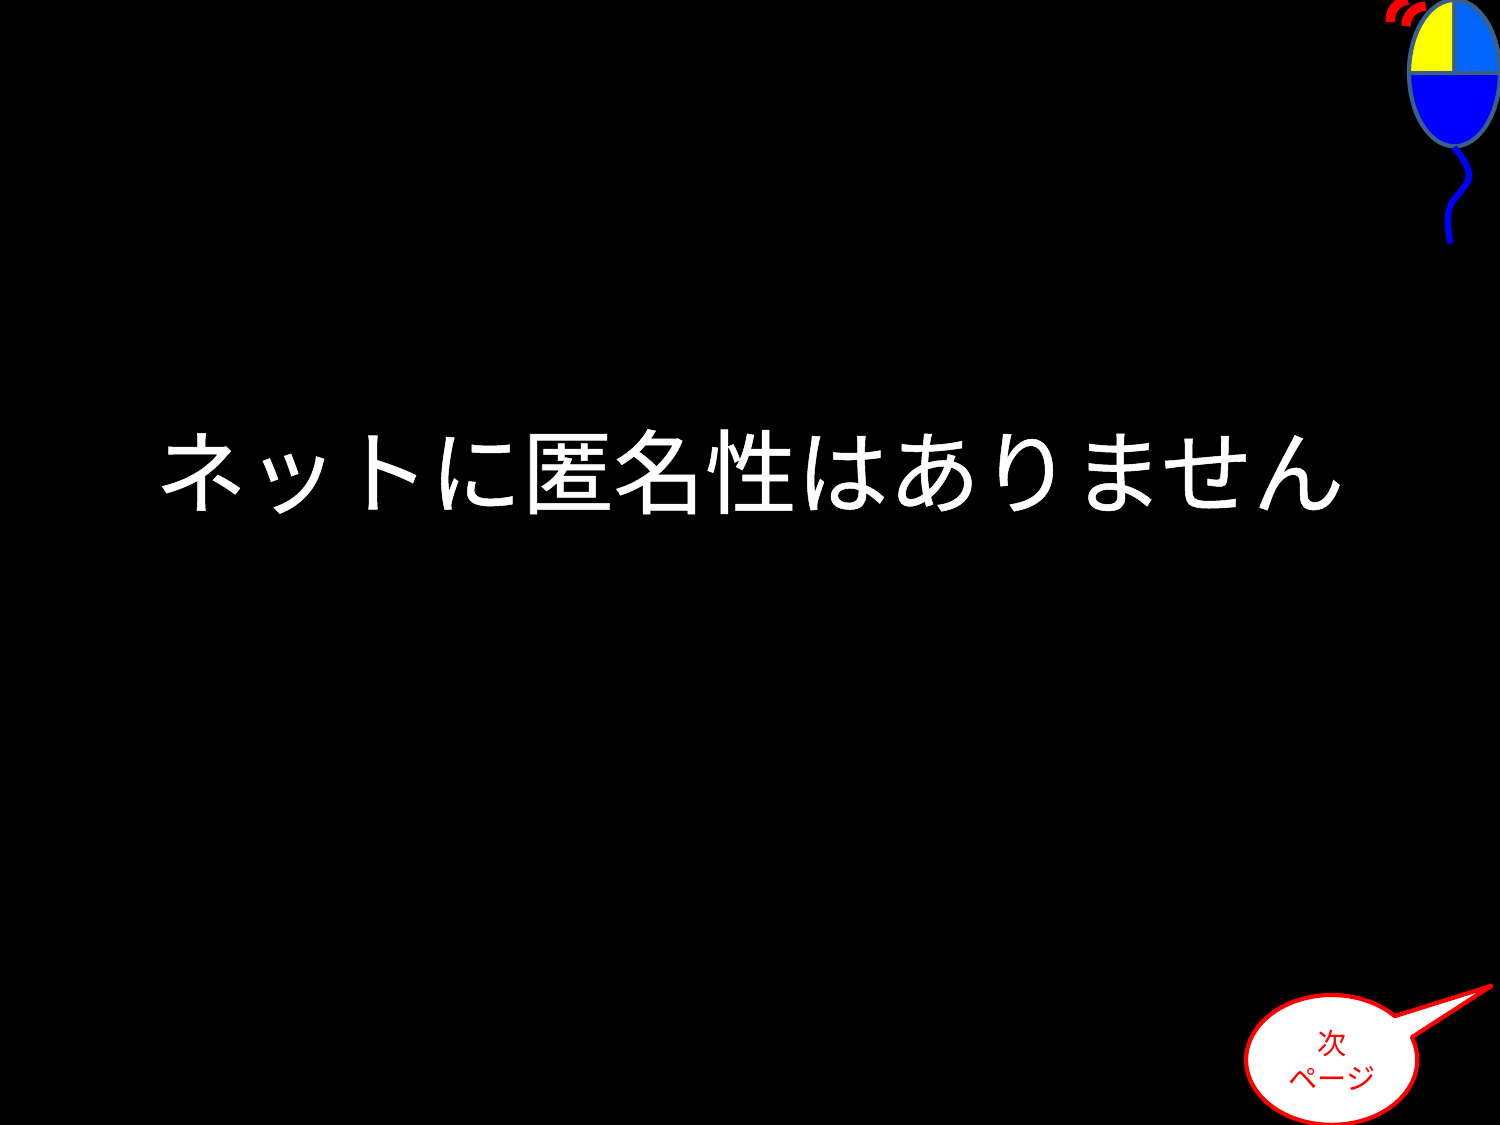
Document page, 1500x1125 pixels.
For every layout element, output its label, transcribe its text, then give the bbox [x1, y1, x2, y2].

text_box 次 ページ [1243, 983, 1494, 1125]
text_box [1389, 0, 1500, 244]
title ネットに匿名性はありません [112, 349, 1388, 591]
